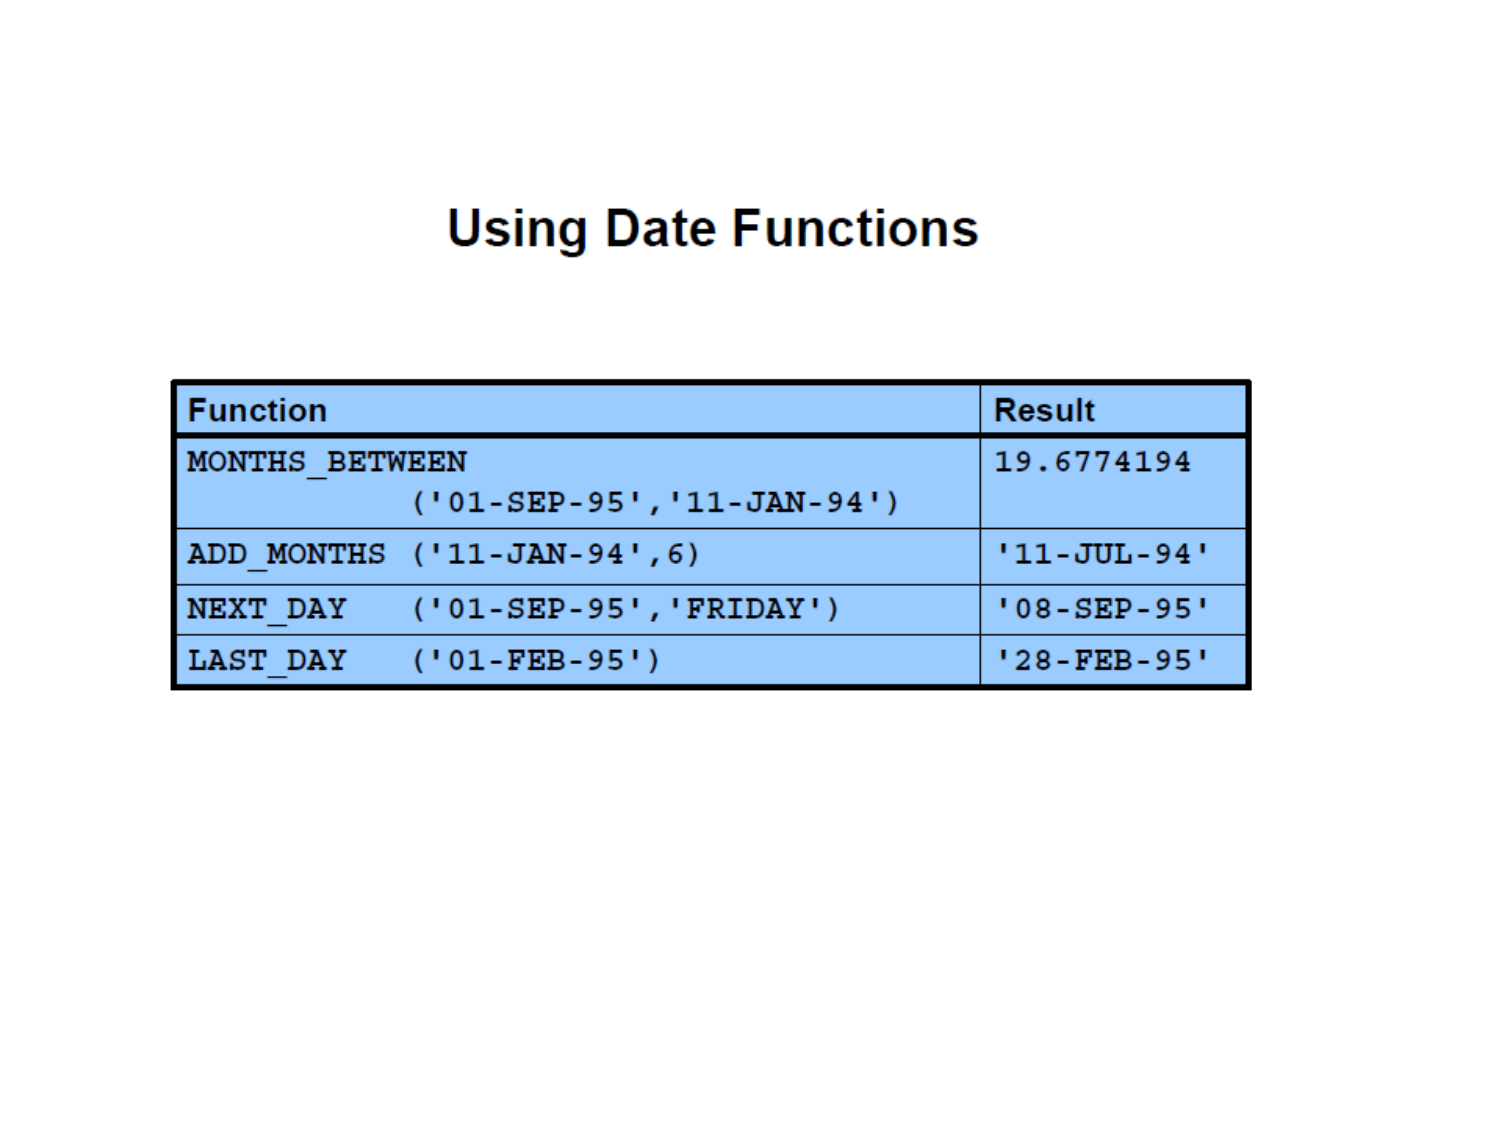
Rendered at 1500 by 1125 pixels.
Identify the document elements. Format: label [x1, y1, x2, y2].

picture [99, 162, 1288, 737]
